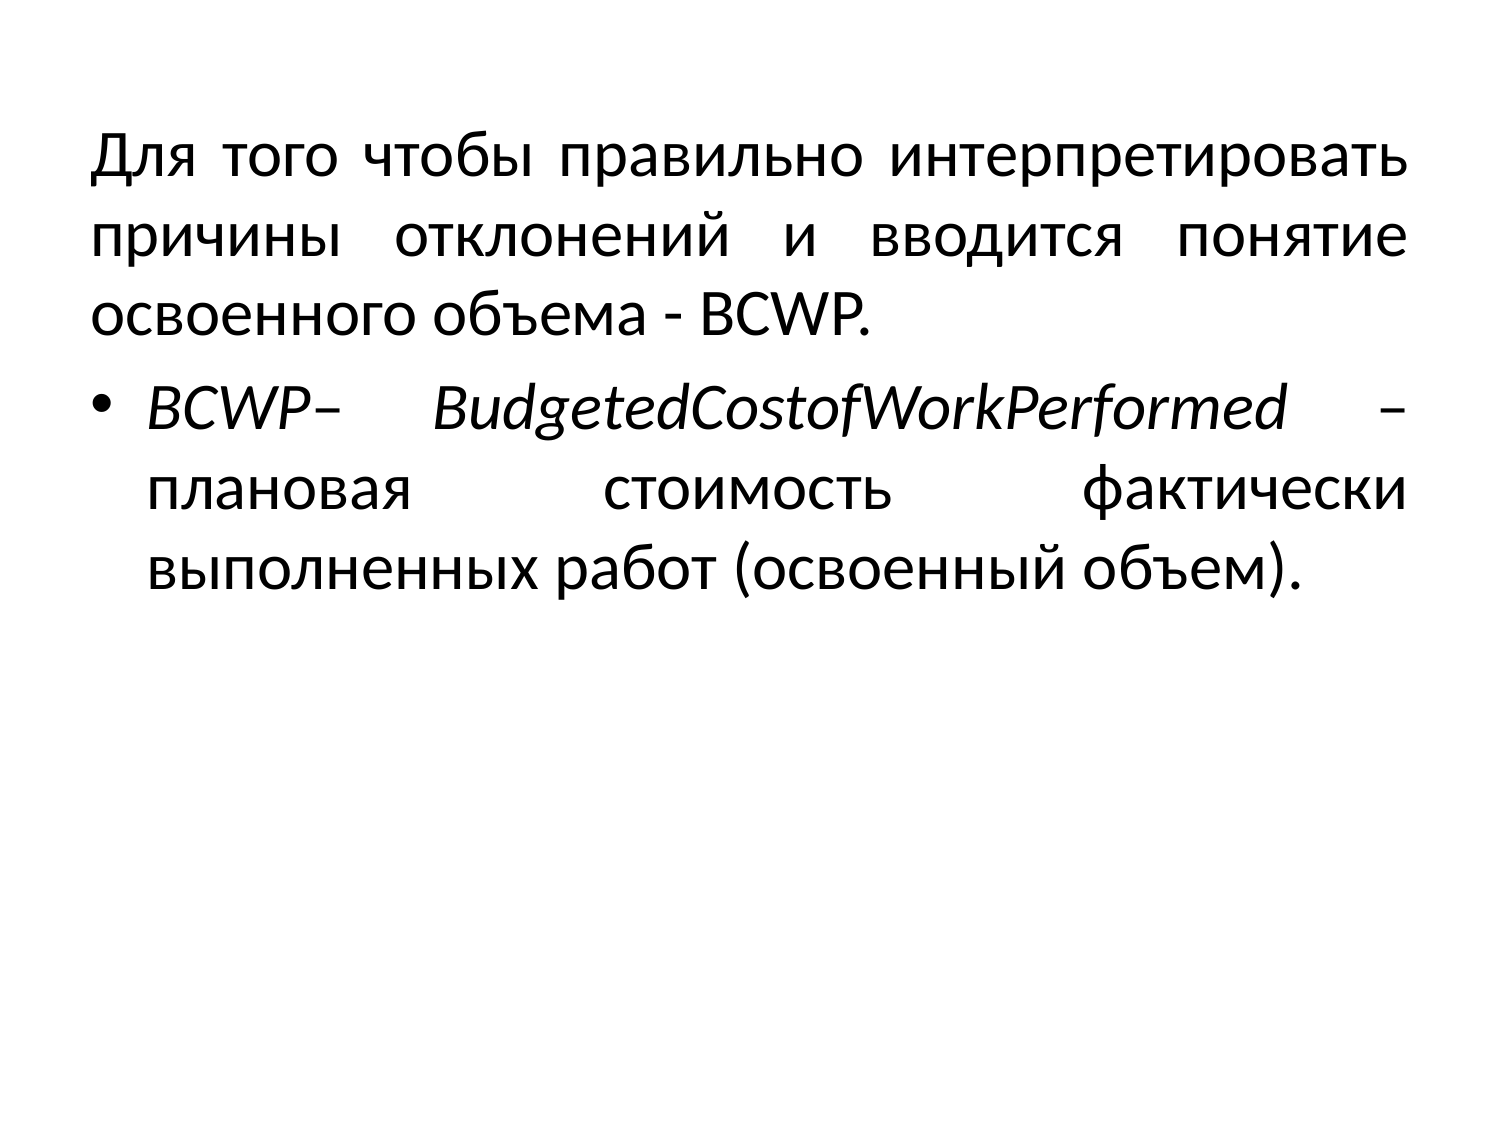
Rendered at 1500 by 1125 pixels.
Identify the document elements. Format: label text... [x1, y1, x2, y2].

list Для того чтобы правильно интерпретировать причины отклонений и вводится понятие освоенного объема - BCWP. BCWP– BudgetedCostofWorkPerformed – плановая стоимость фактически выполненных работ (освоенный объем). [75, 101, 1425, 1005]
